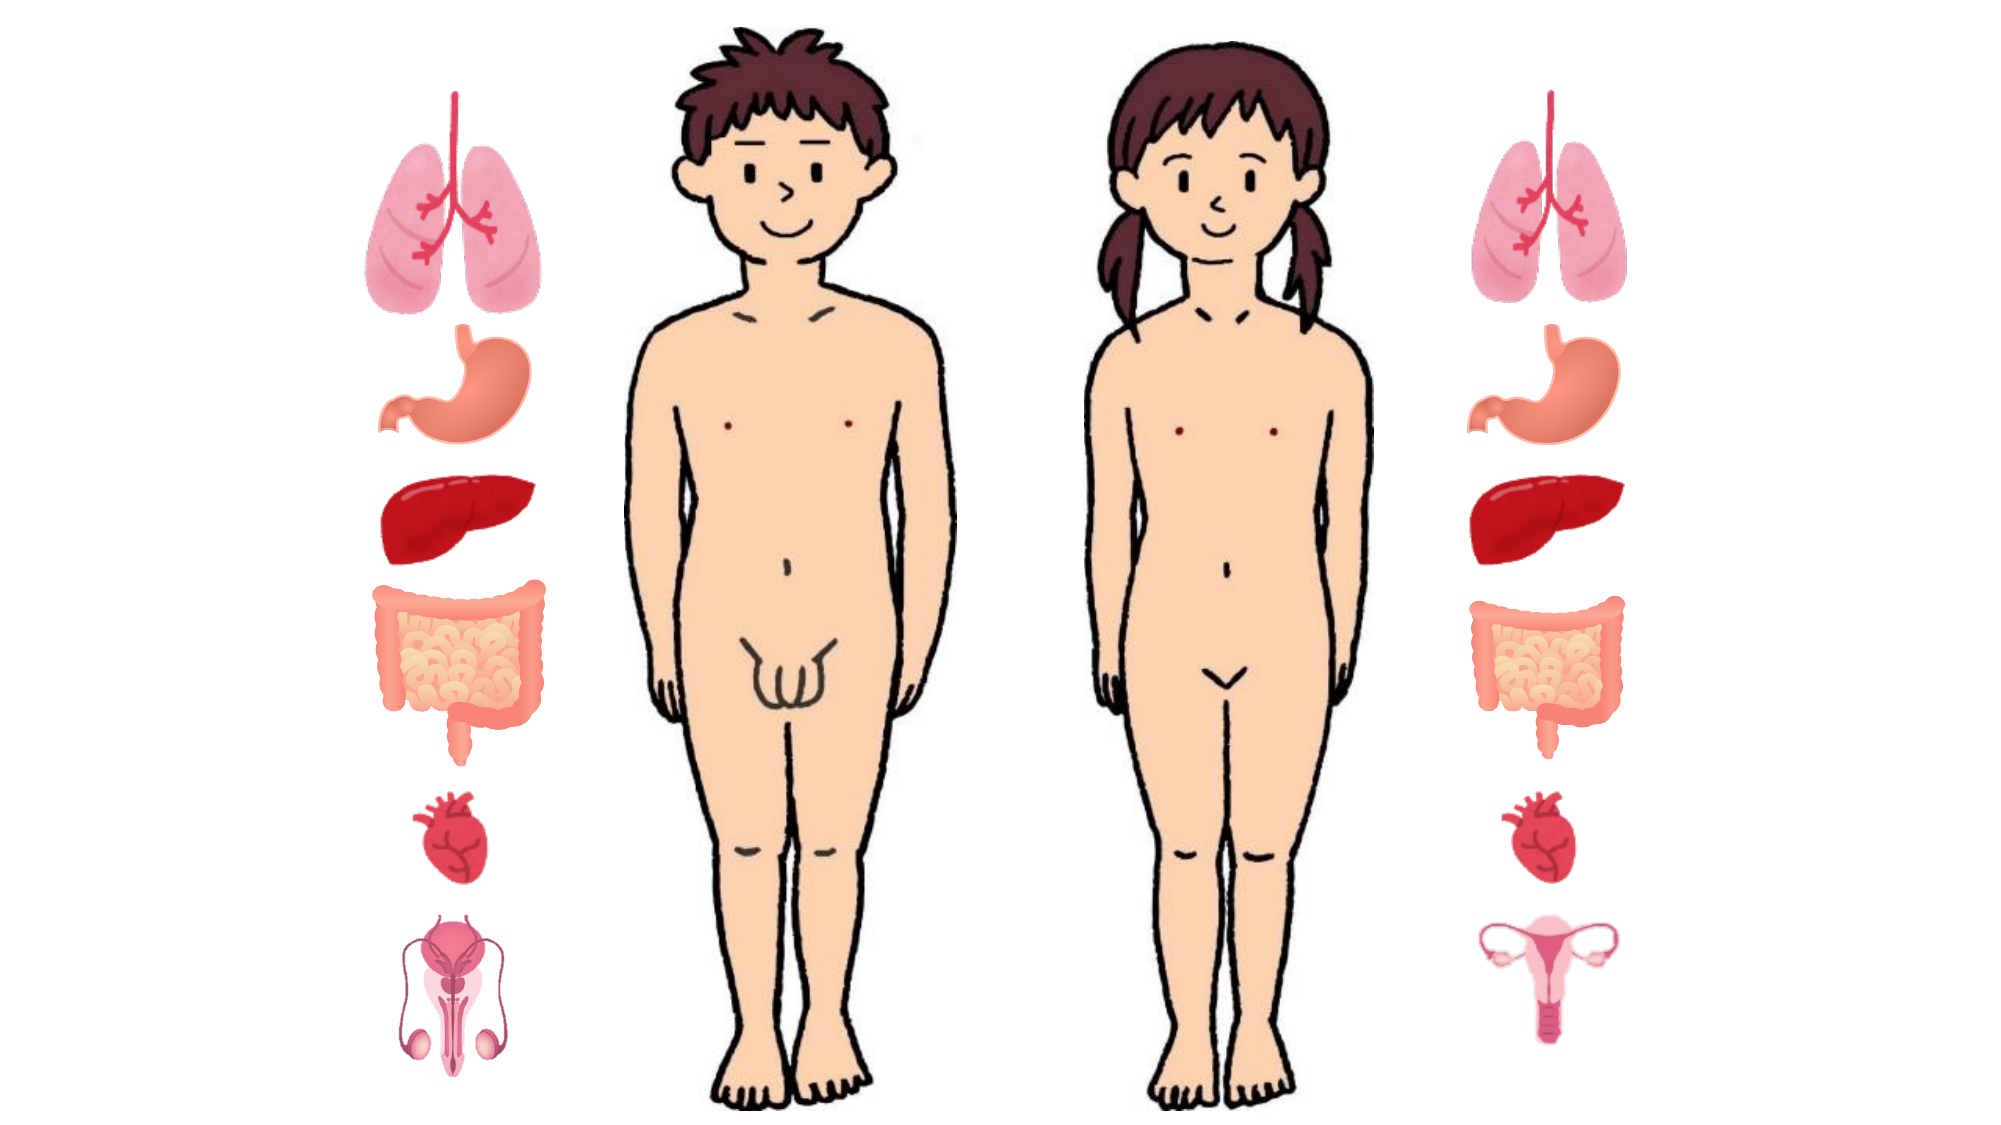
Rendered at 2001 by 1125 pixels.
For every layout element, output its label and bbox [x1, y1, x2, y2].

picture [284, 75, 623, 896]
picture [1390, 76, 1694, 773]
picture [624, 27, 957, 1111]
picture [392, 913, 515, 1081]
picture [1485, 781, 1599, 895]
picture [1475, 913, 1625, 1047]
picture [1084, 41, 1374, 1111]
